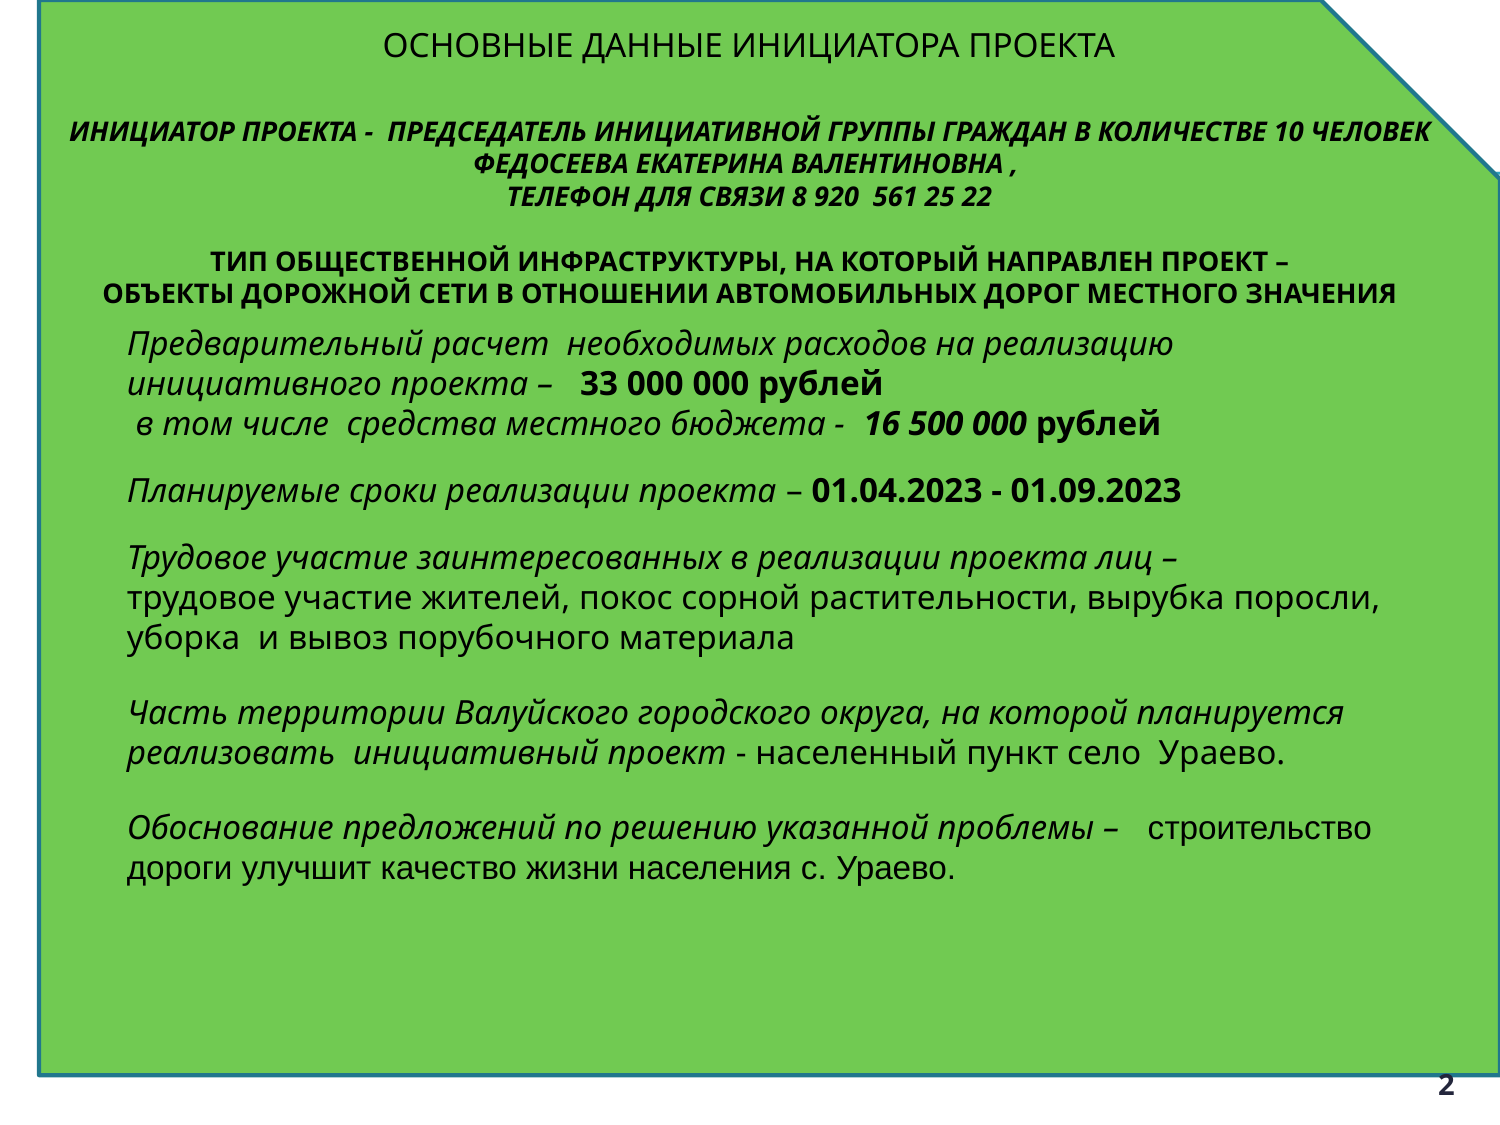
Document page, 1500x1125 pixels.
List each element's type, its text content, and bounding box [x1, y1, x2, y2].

title Основные данные инициатора проекта Инициатор проекта - председатель инициативной группы граждан в количестве 10 человек Федосеева Екатерина Валентиновна , телефон для связи 8 920 561 25 22 Тип общественной инфраструктуры, на который направлен проект – Объекты дорожной сети в отношении автомобильных дорог местного значения [41, 125, 1458, 208]
text_box Предварительный расчет необходимых расходов на реализацию инициативного проекта – 33 000 000 рублей в том числе средства местного бюджета - 16 500 000 рублей Планируемые сроки реализации проекта – 01.04.2023 - 01.09.2023 Трудовое участие заинтересованных в реализации проекта лиц – трудовое участие жителей, покос сорной растительности, вырубка поросли, уборка и вывоз порубочного материала Часть территории Валуйского городского округа, на которой планируется реализовать инициативный проект - населенный пункт село Ураево. Обоснование предложений по решению указанной проблемы – строительство дороги улучшит качество жизни населения с. Ураево. [112, 314, 1412, 929]
slide_number 2 [1417, 1058, 1475, 1125]
text_box [36, 0, 1500, 1078]
